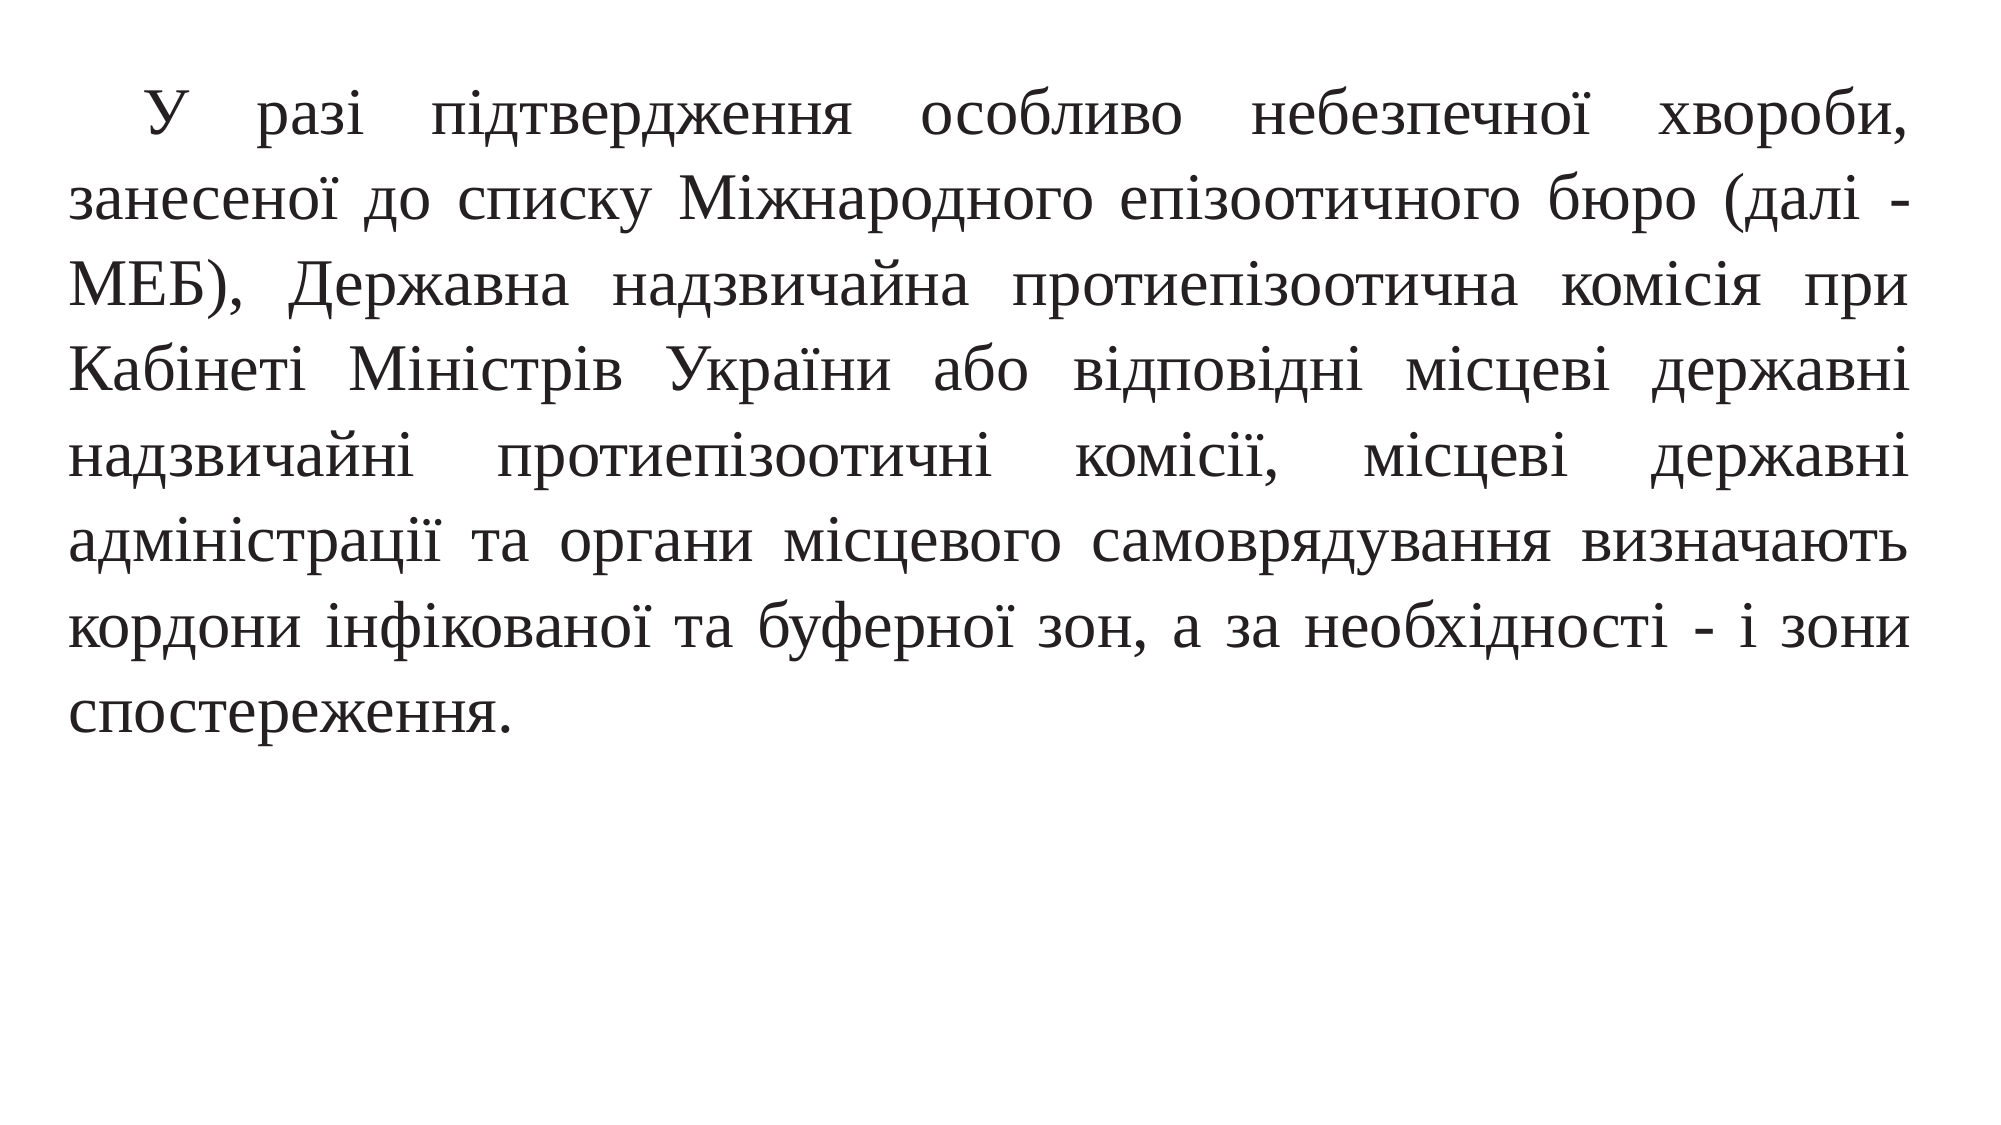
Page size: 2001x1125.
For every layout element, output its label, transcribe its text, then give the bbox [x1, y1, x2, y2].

text_box У разі підтвердження особливо небезпечної хвороби, занесеної до списку Міжнародного епізоотичного бюро (далі - МЕБ), Державна надзвичайна протиепізоотична комісія при Кабінеті Міністрів України або відповідні місцеві державні надзвичайні протиепізоотичні комісії, місцеві державні адміністрації та органи місцевого самоврядування визначають кордони інфікованої та буферної зон, а за необхідності - і зони спостереження. [53, 54, 1927, 754]
